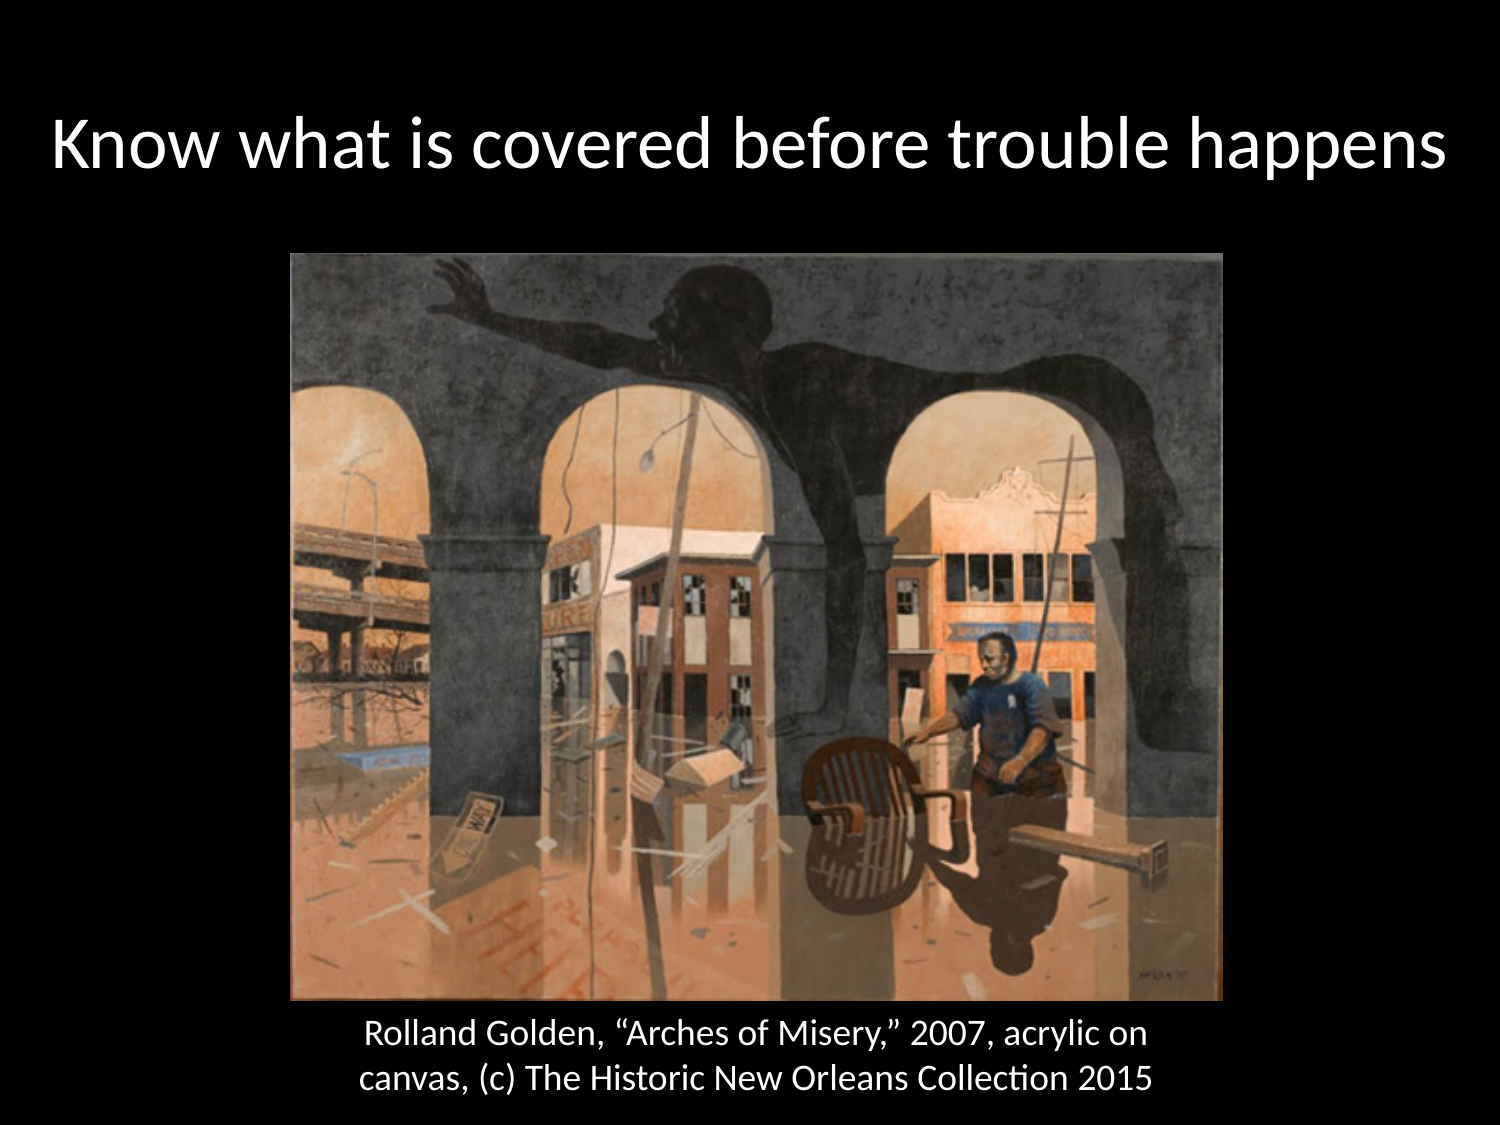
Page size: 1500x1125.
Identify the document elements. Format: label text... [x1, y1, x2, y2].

text_box Rolland Golden, “Arches of Misery,” 2007, acrylic on canvas, (c) The Historic New Orleans Collection 2015 [290, 1009, 1223, 1106]
title Know what is covered before trouble happens [0, 45, 1500, 233]
picture [290, 252, 1223, 1001]
